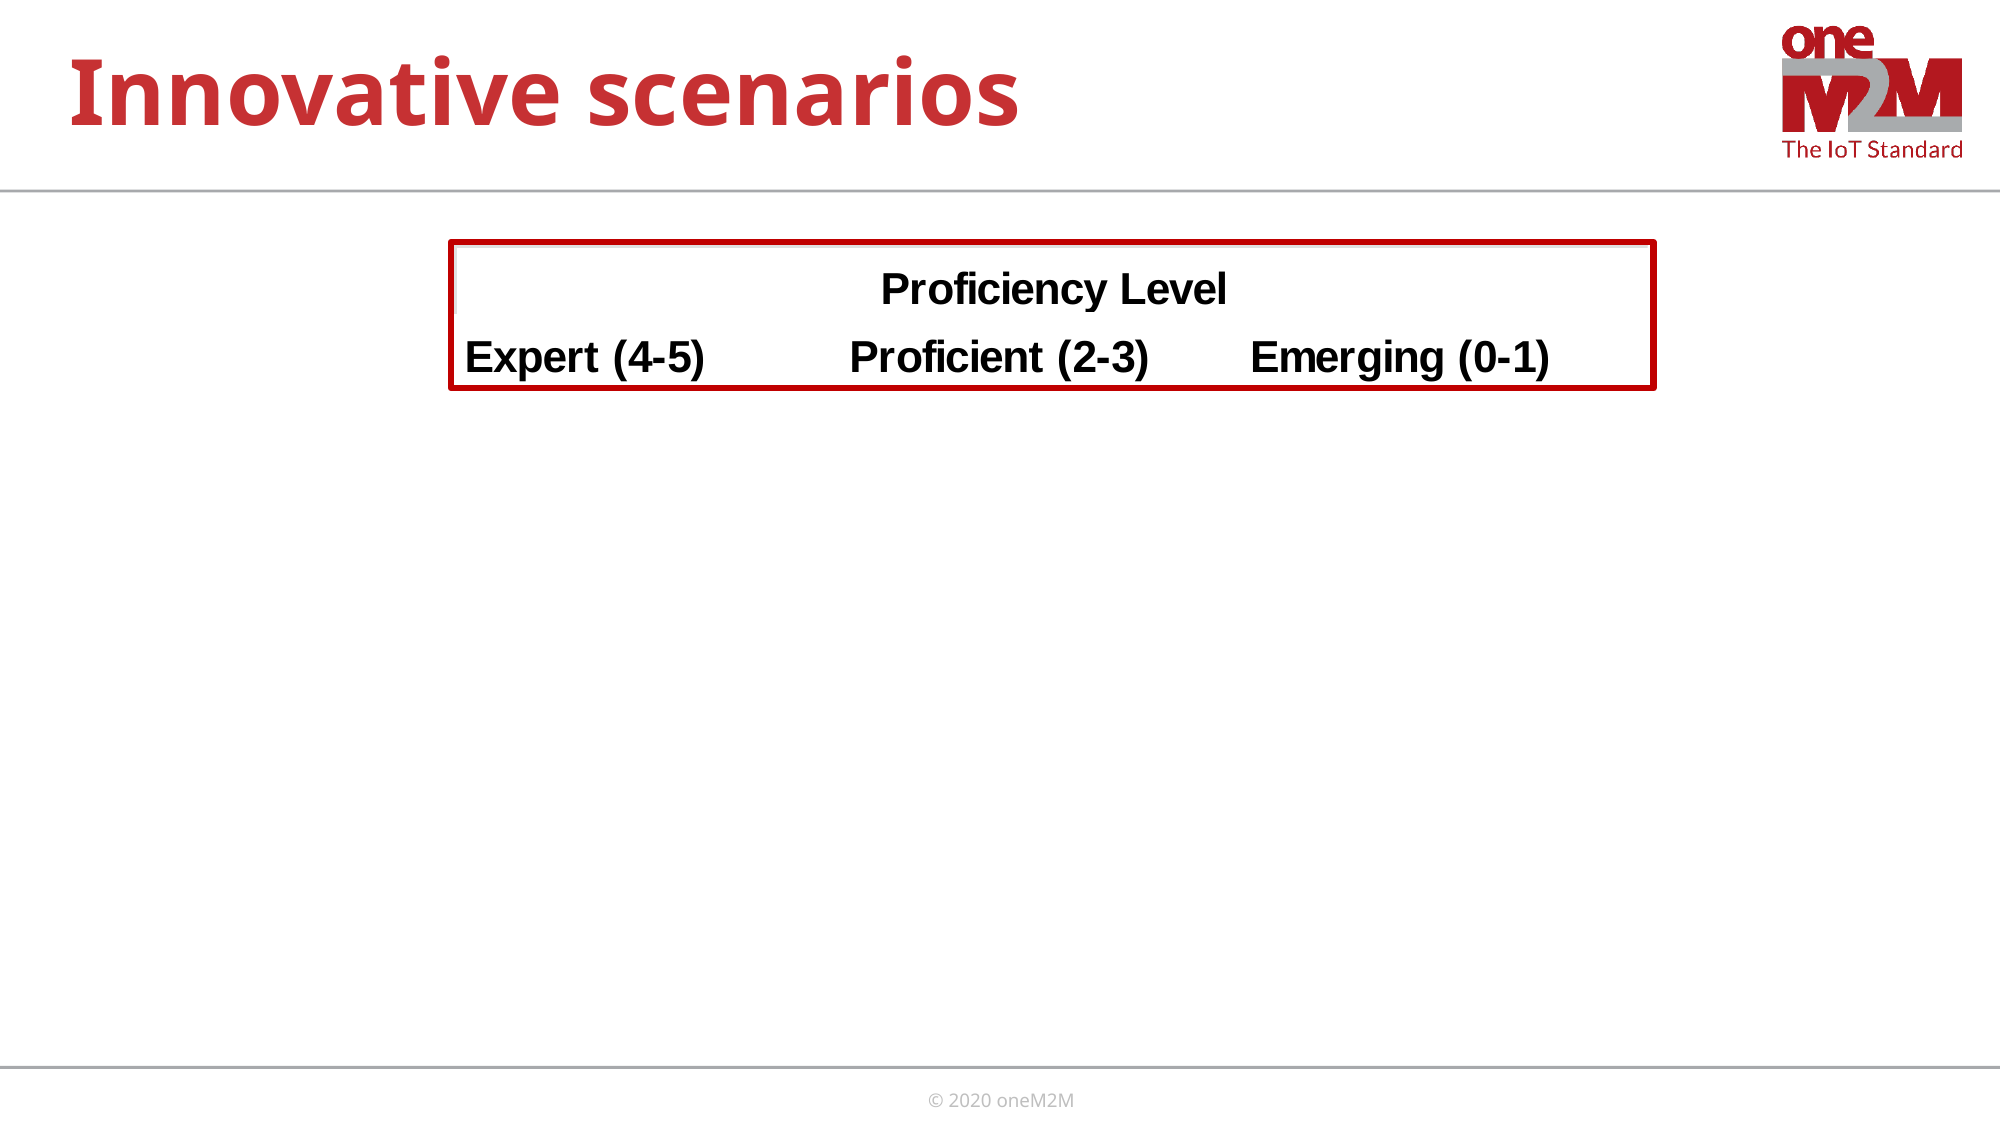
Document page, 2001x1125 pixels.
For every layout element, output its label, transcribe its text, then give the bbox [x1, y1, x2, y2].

picture [454, 245, 1651, 386]
picture [1772, 17, 1971, 166]
title Innovative scenarios [54, 0, 1343, 193]
